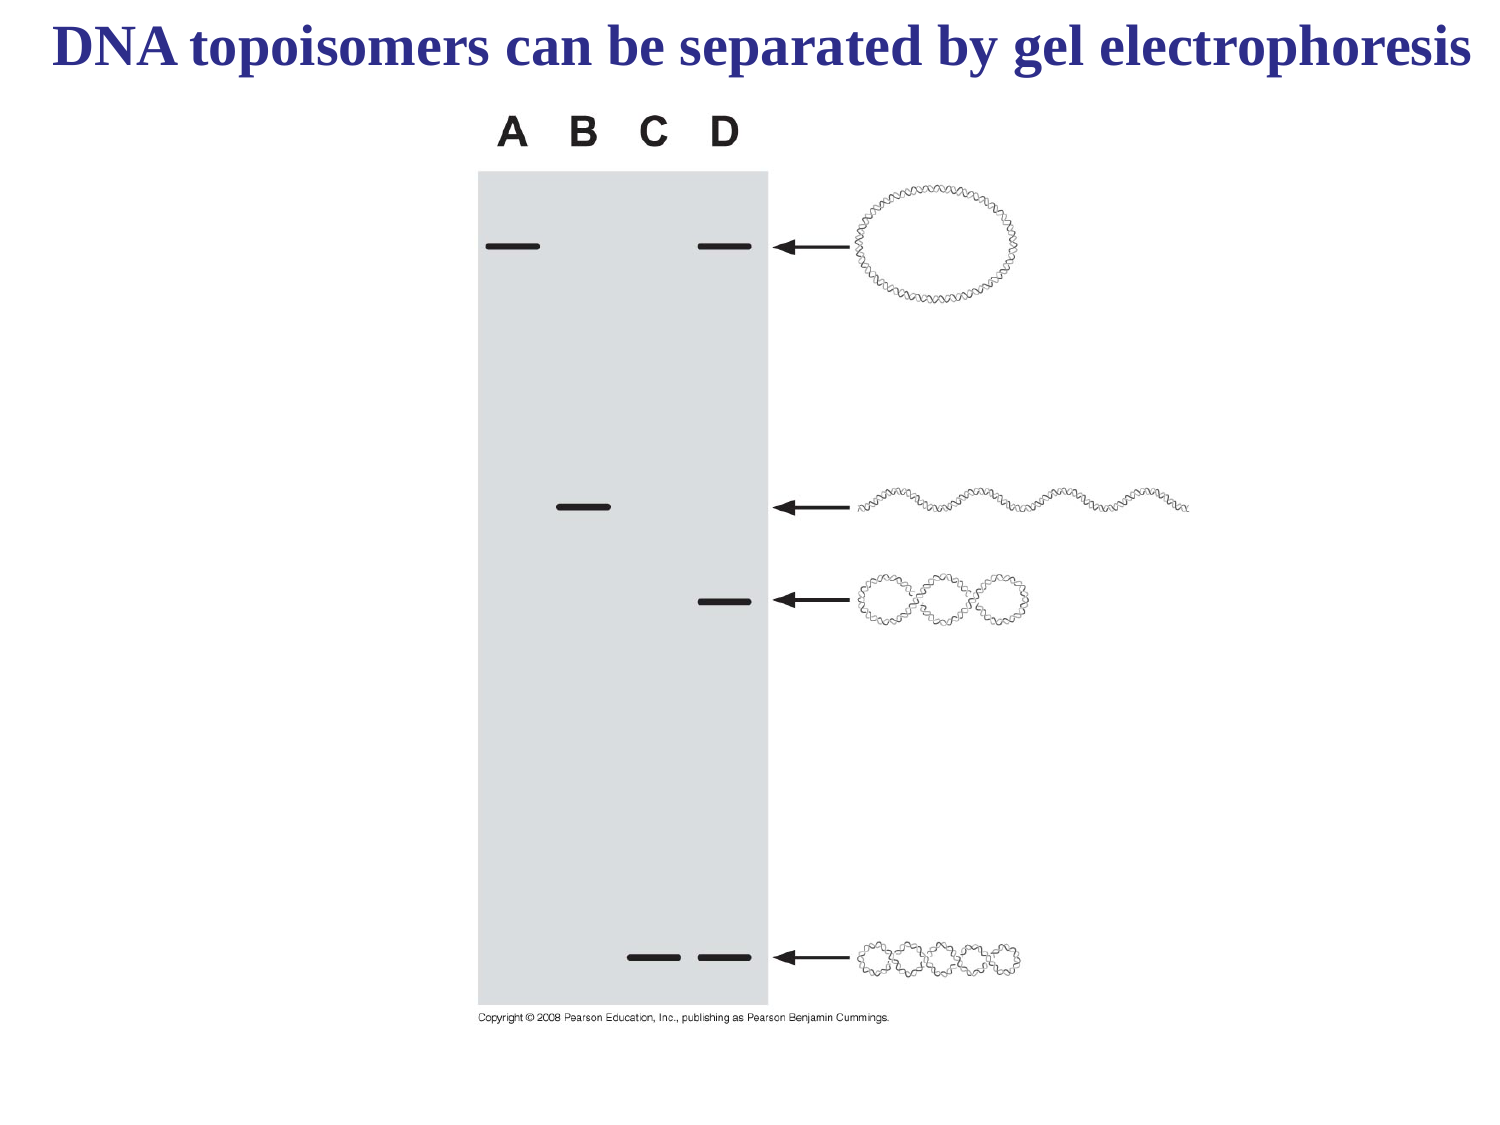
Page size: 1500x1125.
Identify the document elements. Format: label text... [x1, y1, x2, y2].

text_box DNA topoisomers can be separated by gel electrophoresis [37, 0, 1500, 85]
picture [474, 112, 1192, 1031]
